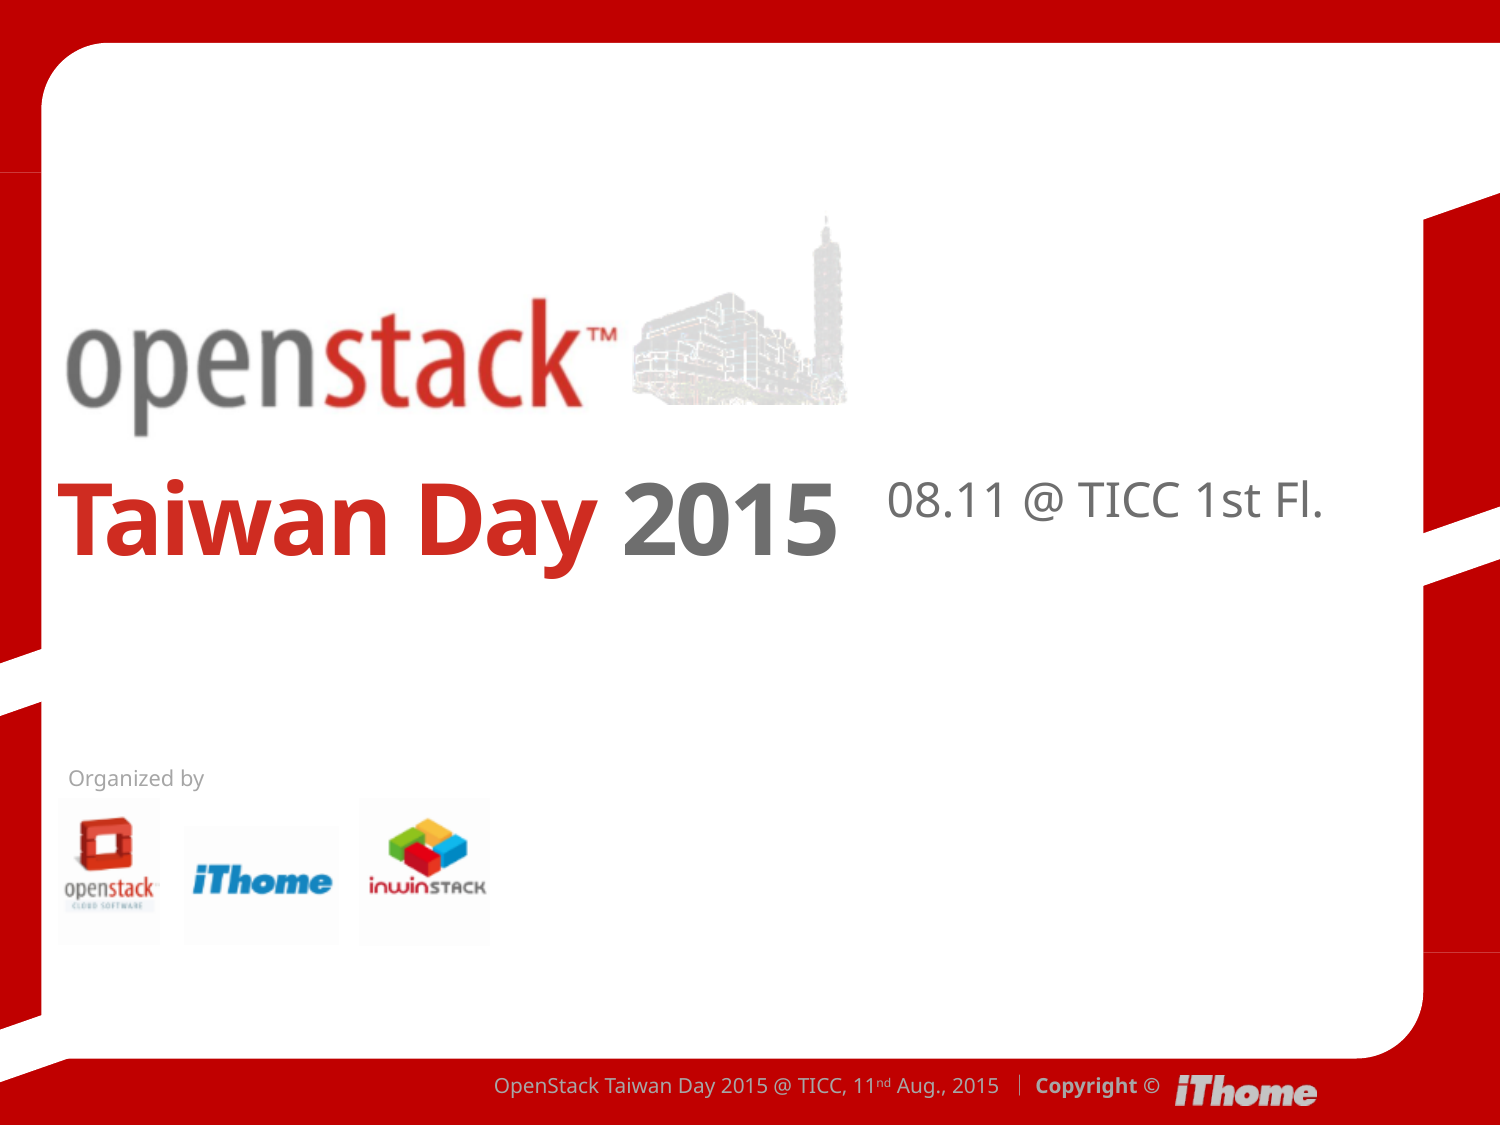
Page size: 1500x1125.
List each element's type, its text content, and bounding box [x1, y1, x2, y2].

title Taiwan Day 2015 08.11 @ TICC 1st Fl. [854, 208, 1500, 716]
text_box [0, 207, 853, 1024]
